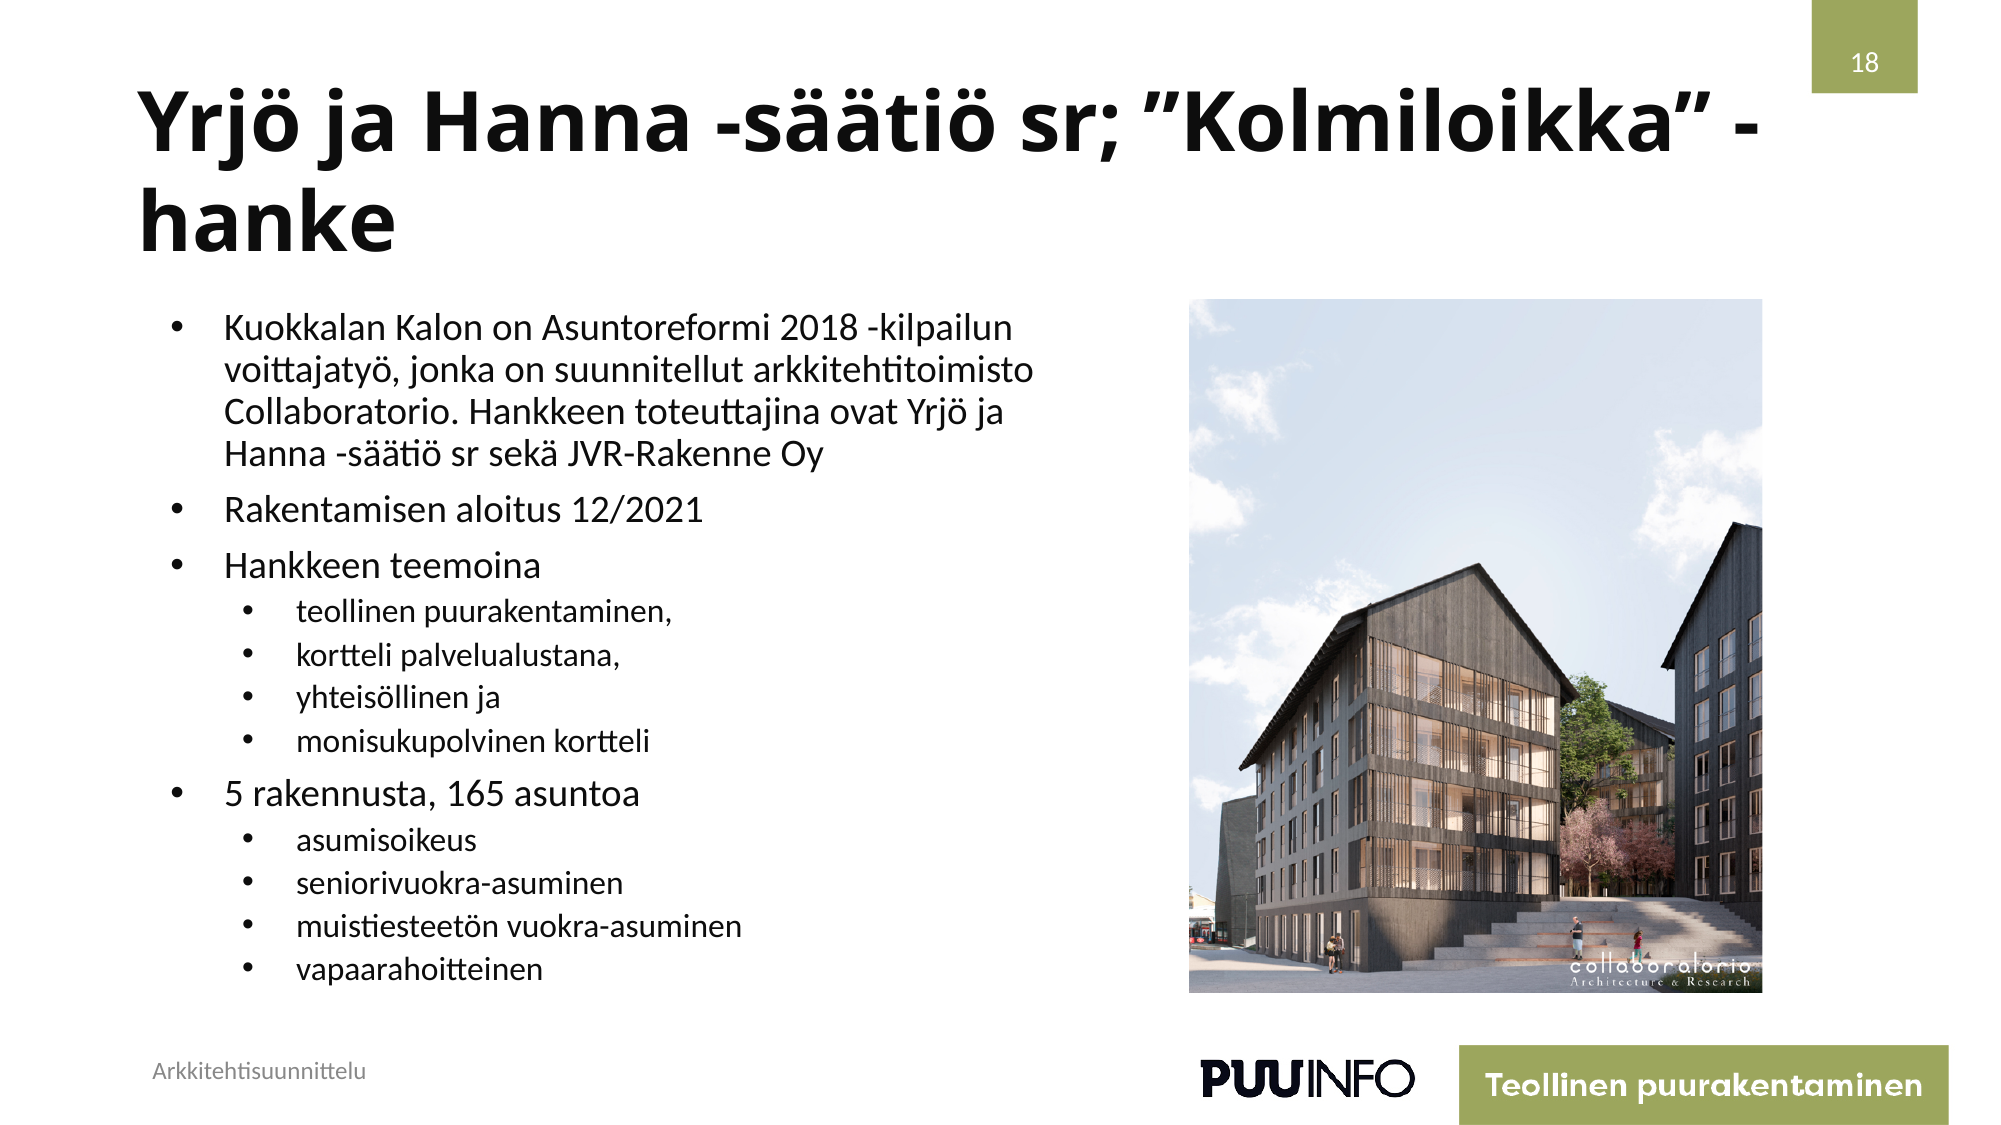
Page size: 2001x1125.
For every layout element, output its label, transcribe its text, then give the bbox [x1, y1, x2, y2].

title Yrjö ja Hanna -säätiö sr; ”Kolmiloikka” -hanke [137, 59, 1863, 278]
list Kuokkalan Kalon on Asuntoreformi 2018 -kilpailun voittajatyö, jonka on suunnitellut arkkitehtitoimisto Collaboratorio. Hankkeen toteuttajina ovat Yrjö ja Hanna -säätiö sr sekä JVR-Rakenne Oy Rakentamisen aloitus 12/2021 Hankkeen teemoina teollinen puurakentaminen, kortteli palvelualustana, yhteisöllinen ja monisukupolvinen kortteli 5 rakennusta, 165 asuntoa asumisoikeus seniorivuokra-asuminen muistiesteetön vuokra-asuminen vapaarahoitteinen [137, 299, 1097, 1014]
slide_number 18 [1811, 29, 1918, 93]
footer Arkkitehtisuunnittelu [137, 1039, 813, 1100]
text_box [182, 334, 746, 370]
picture [0, 0, 2000, 1125]
